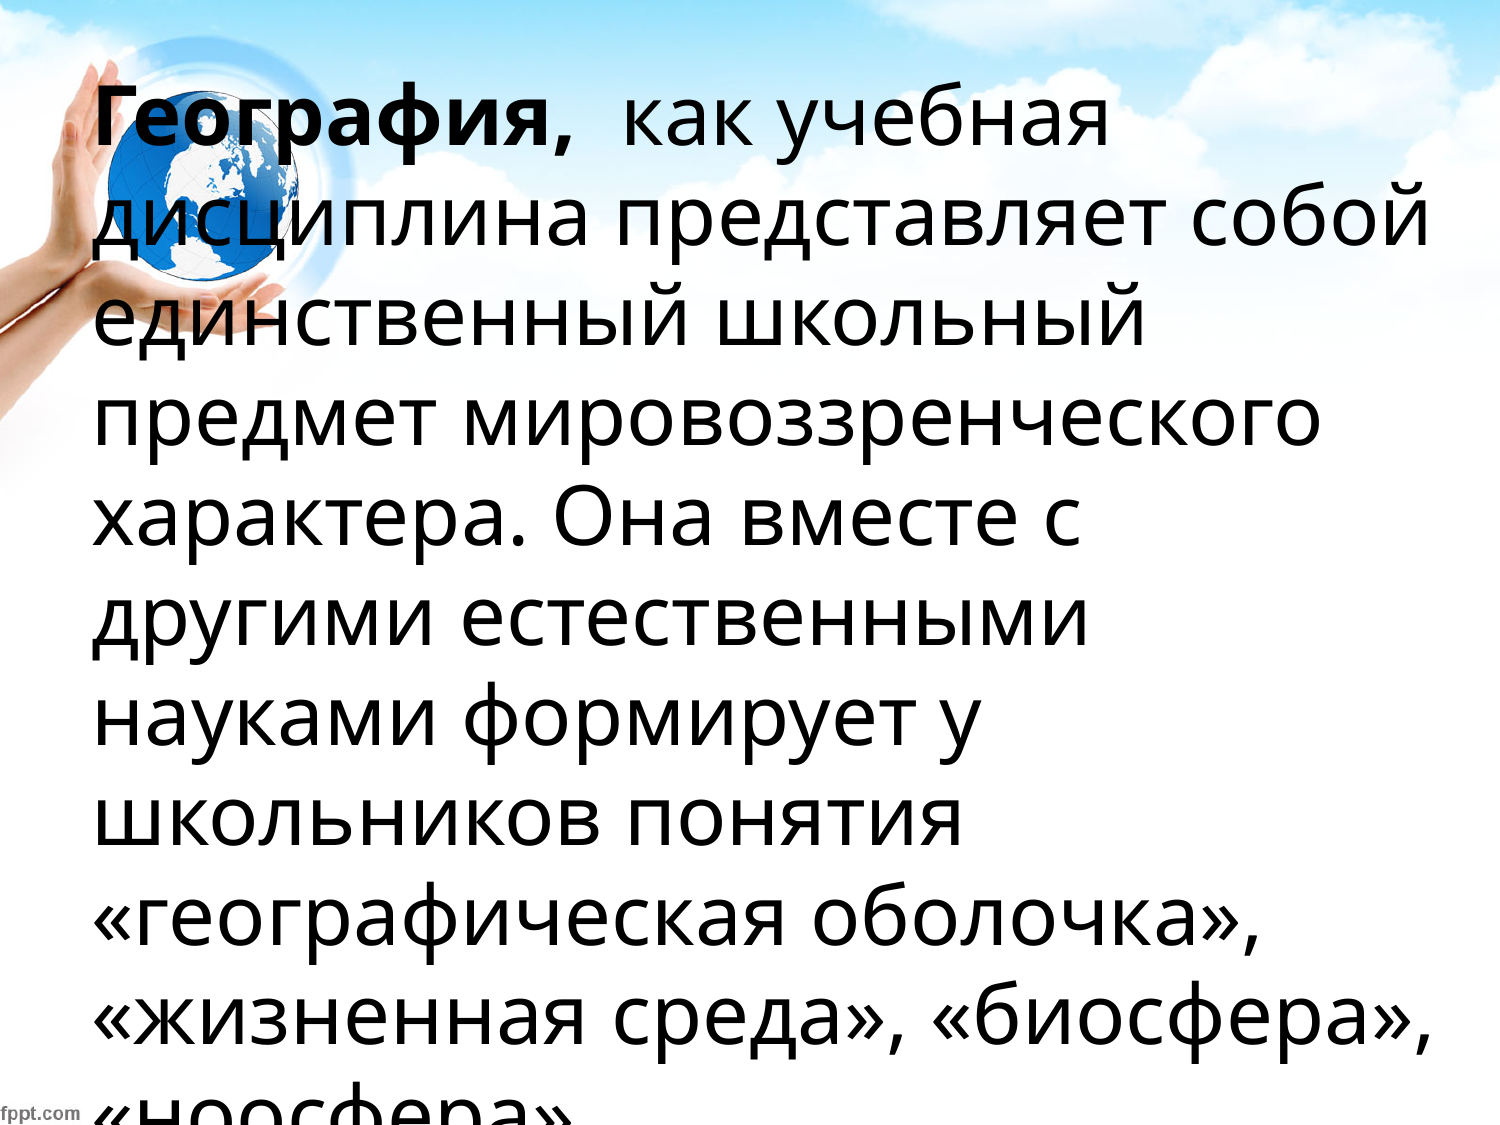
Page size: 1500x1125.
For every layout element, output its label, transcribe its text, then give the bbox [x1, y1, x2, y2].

text_box География, как учебная дисциплина представляет собой единственный школьный предмет мировоззренческого характера. Она вместе с другими естественными науками формирует у школьников понятия «географическая оболочка», «жизненная среда», «биосфера», «ноосфера»…. [76, 54, 1459, 1125]
picture [0, 0, 1500, 1125]
